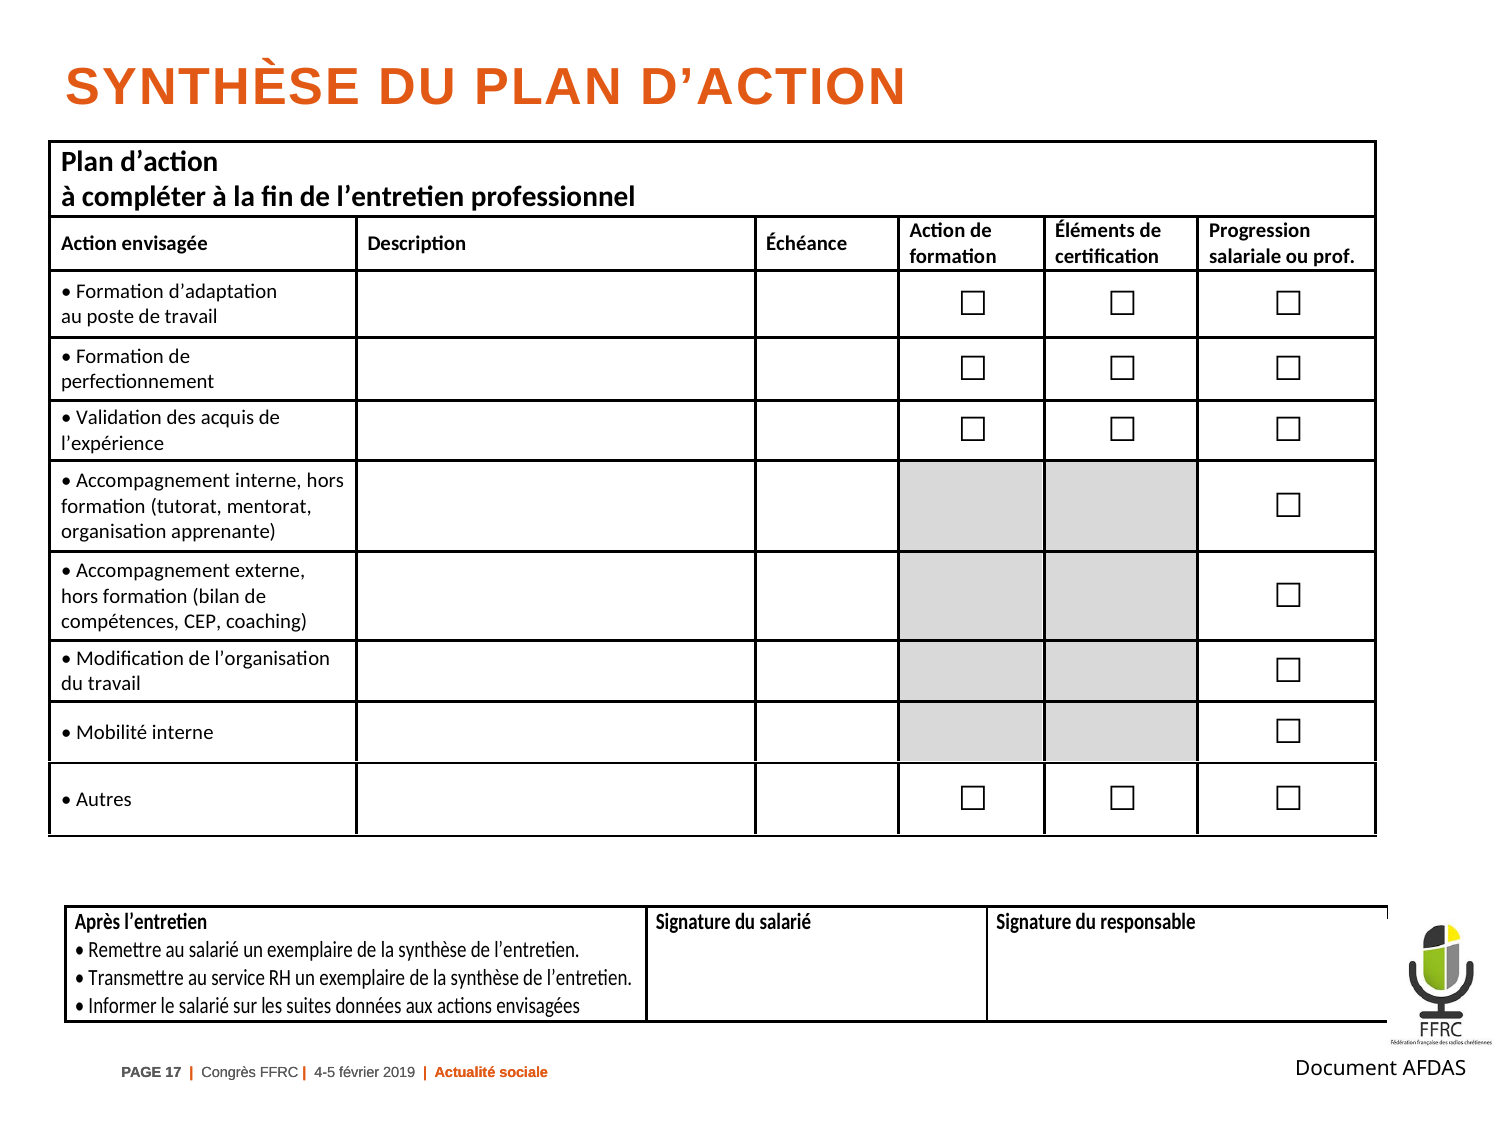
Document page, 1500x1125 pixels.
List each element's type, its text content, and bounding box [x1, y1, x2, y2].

picture [63, 904, 1496, 1077]
text_box Synthèse du plan d’action [51, 0, 923, 119]
picture [17, 120, 1470, 872]
text_box Document AFDAS [1182, 1057, 1481, 1088]
